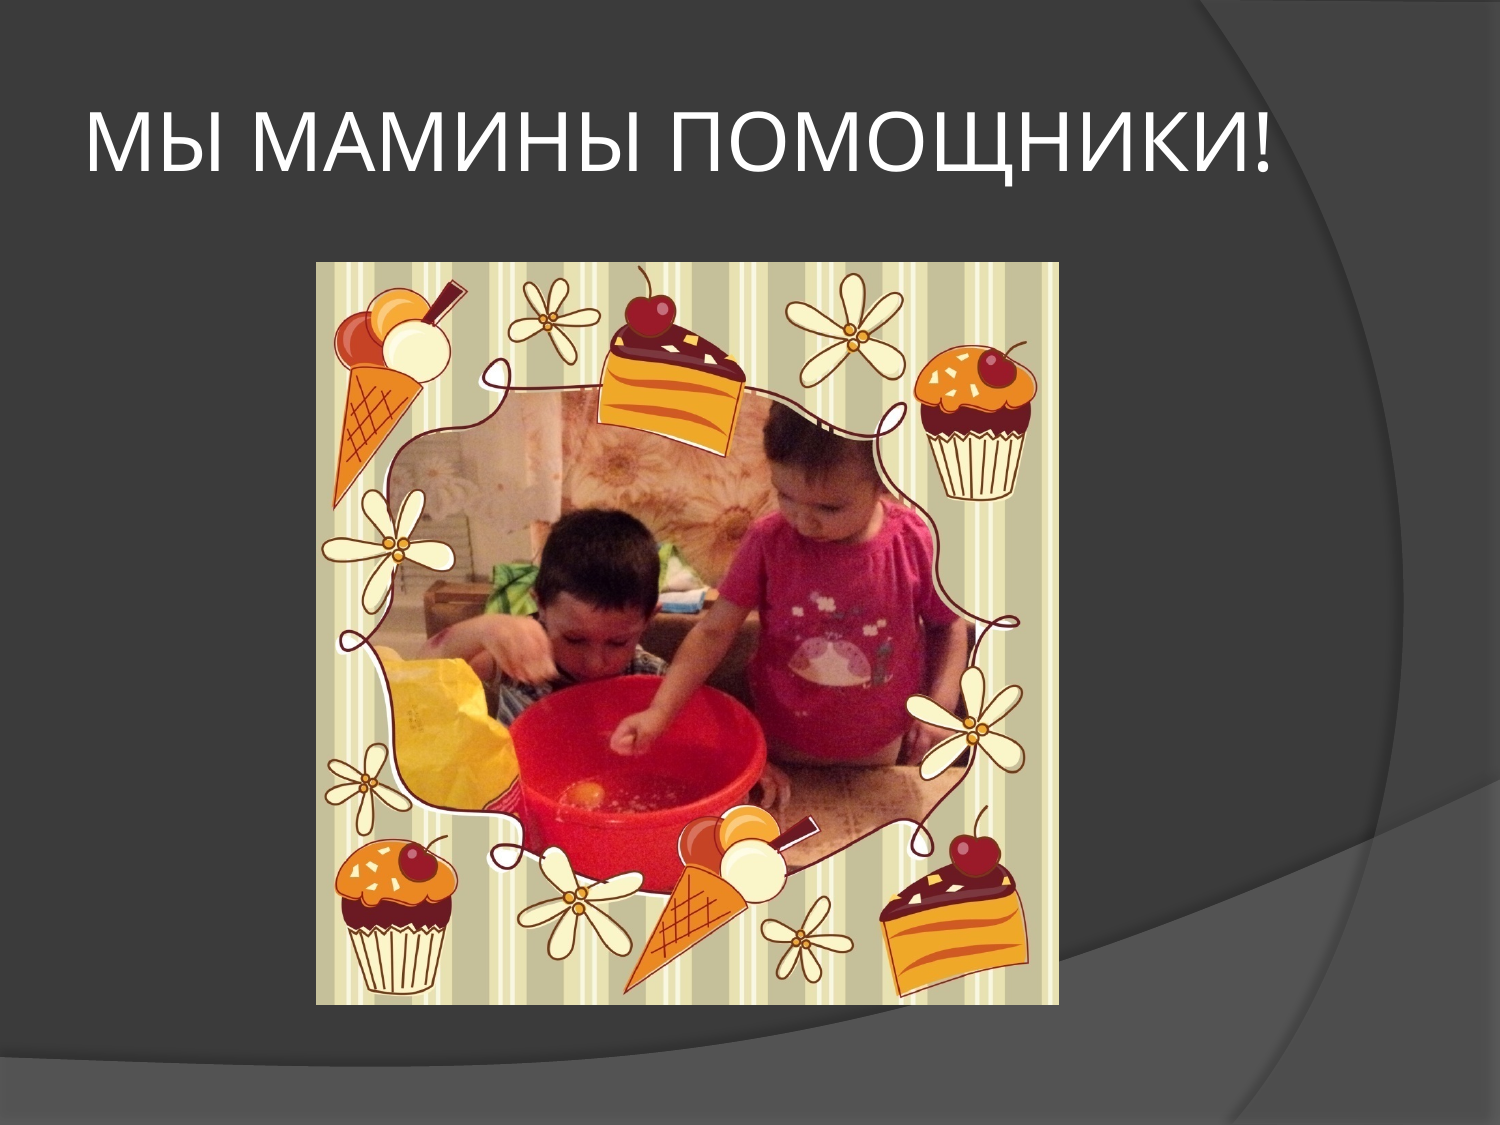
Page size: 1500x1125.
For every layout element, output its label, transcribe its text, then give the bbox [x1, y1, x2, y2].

title МЫ МАМИНЫ ПОМОЩНИКИ! [75, 45, 1300, 233]
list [315, 262, 1059, 1006]
